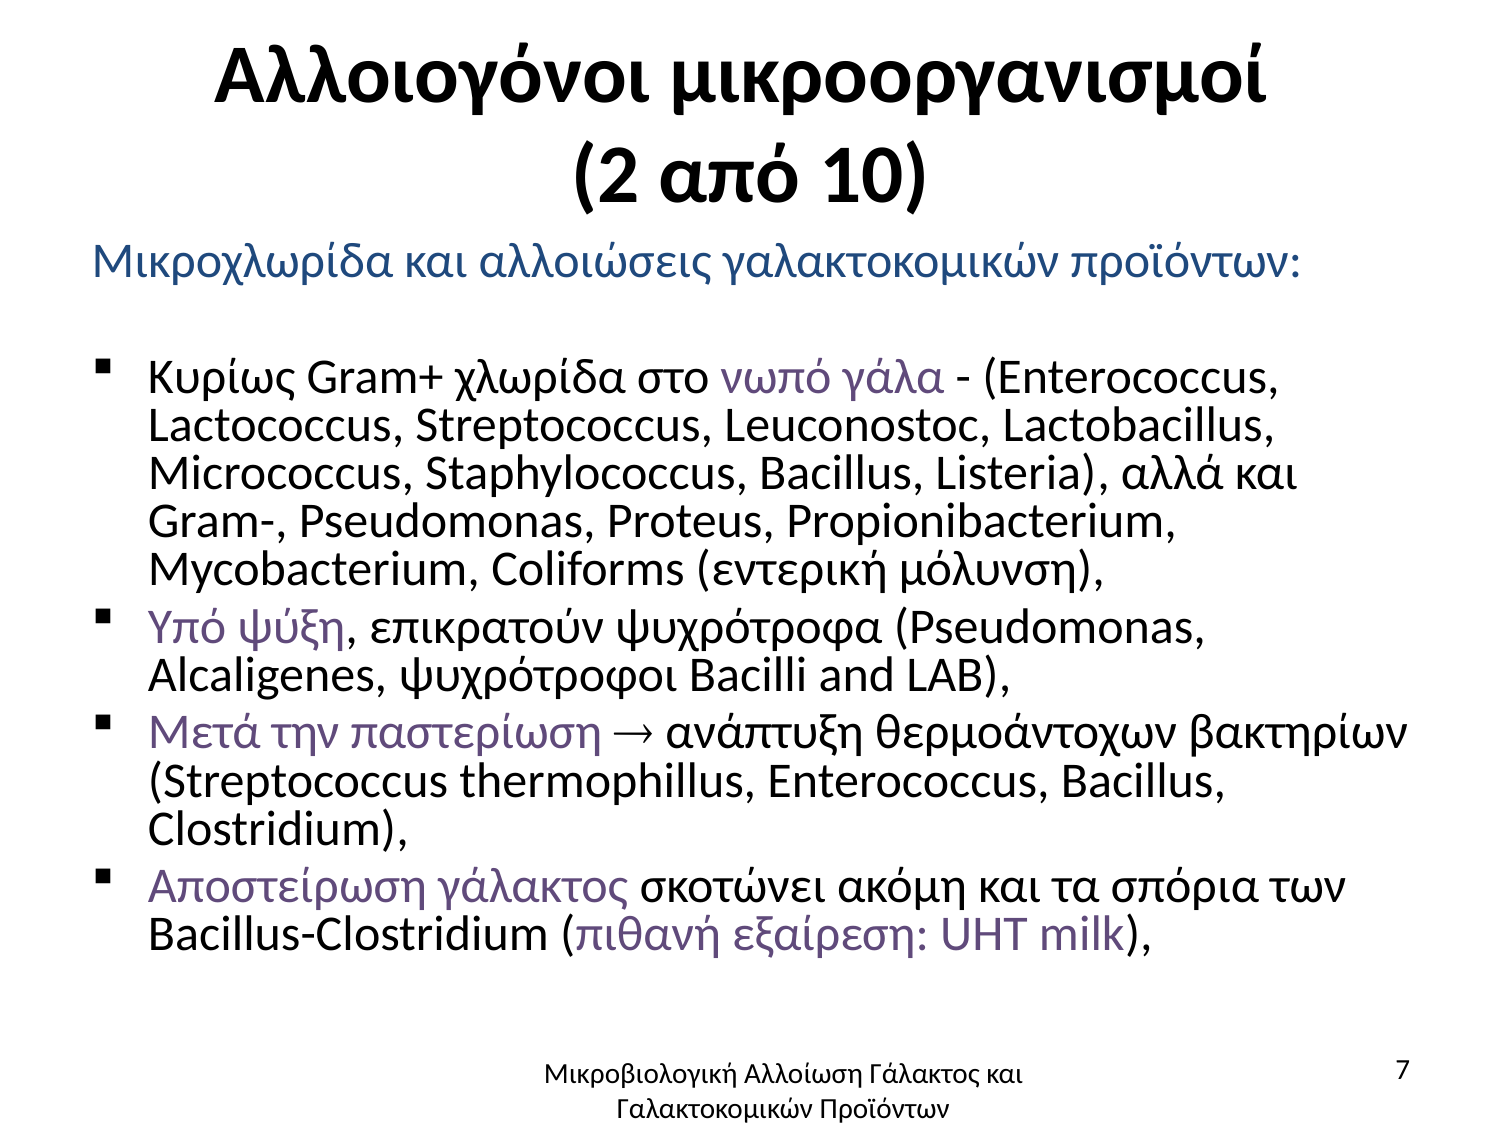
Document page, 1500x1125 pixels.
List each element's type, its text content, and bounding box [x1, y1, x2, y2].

text_box Μικροβιολογική Αλλοίωση Γάλακτος και Γαλακτοκομικών Προϊόντων [521, 1046, 1046, 1125]
text_box Μικροχλωρίδα και αλλοιώσεις γαλακτοκομικών προϊόντων: Κυρίως Gram+ χλωρίδα στο νωπό γάλα - (Enterococcus, Lactococcus, Streptococcus, Leuconostoc, Lactobacillus, Micrococcus, Staphylococcus, Bacillus, Listeria), αλλά και Gram-, Pseudomonas, Proteus, Propionibacterium, Mycobacterium, Coliforms (εντερική μόλυνση), Υπό ψύξη, επικρατούν ψυχρότροφα (Pseudomonas, Alcaligenes, ψυχρότροφοι Bacilli and LAB), Μετά την παστερίωση  ανάπτυξη θερμοάντοχων βακτηρίων (Streptococcus thermophillus, Enterococcus, Bacillus, Clostridium), Αποστείρωση γάλακτος σκοτώνει ακόμη και τα σπόρια των Bacillus-Clostridium (πιθανή εξαίρεση: UHT milk), [76, 231, 1425, 976]
text_box 7 [1074, 1042, 1425, 1103]
title Αλλοιογόνοι μικροοργανισμοί (2 από 10) [76, 7, 1425, 231]
